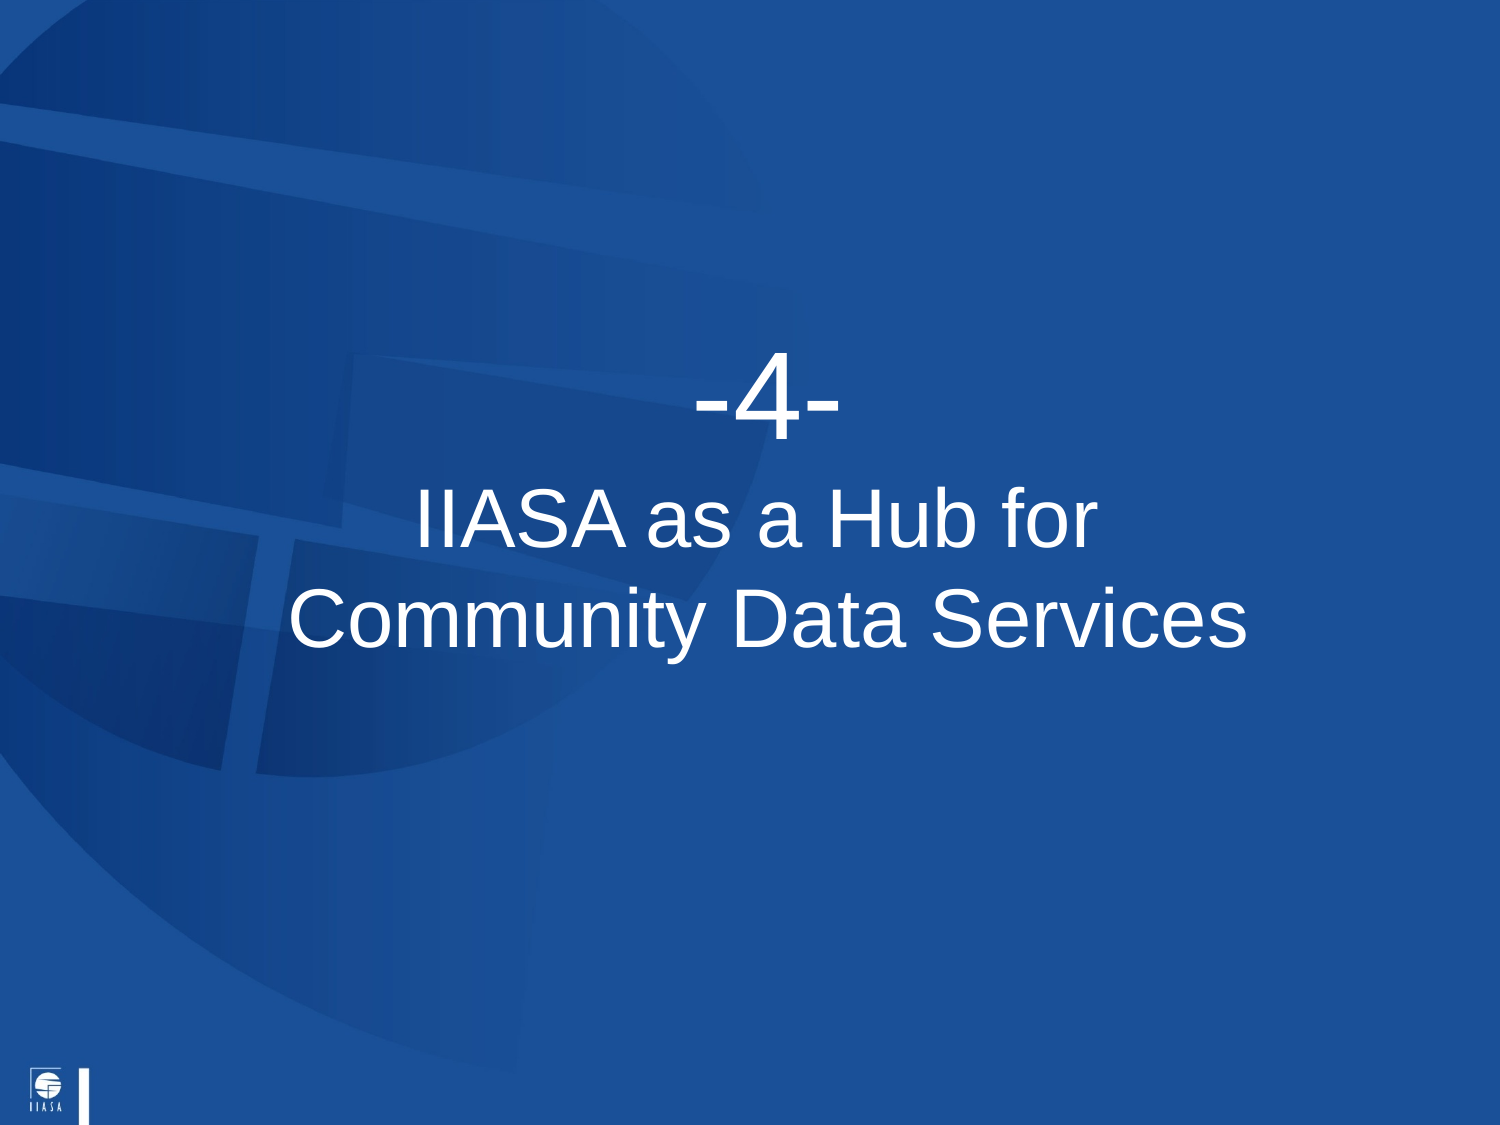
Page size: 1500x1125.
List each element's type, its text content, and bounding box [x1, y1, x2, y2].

picture [0, 0, 1500, 1125]
title -4- IIASA as a Hub for Community Data Services [112, 314, 1425, 502]
